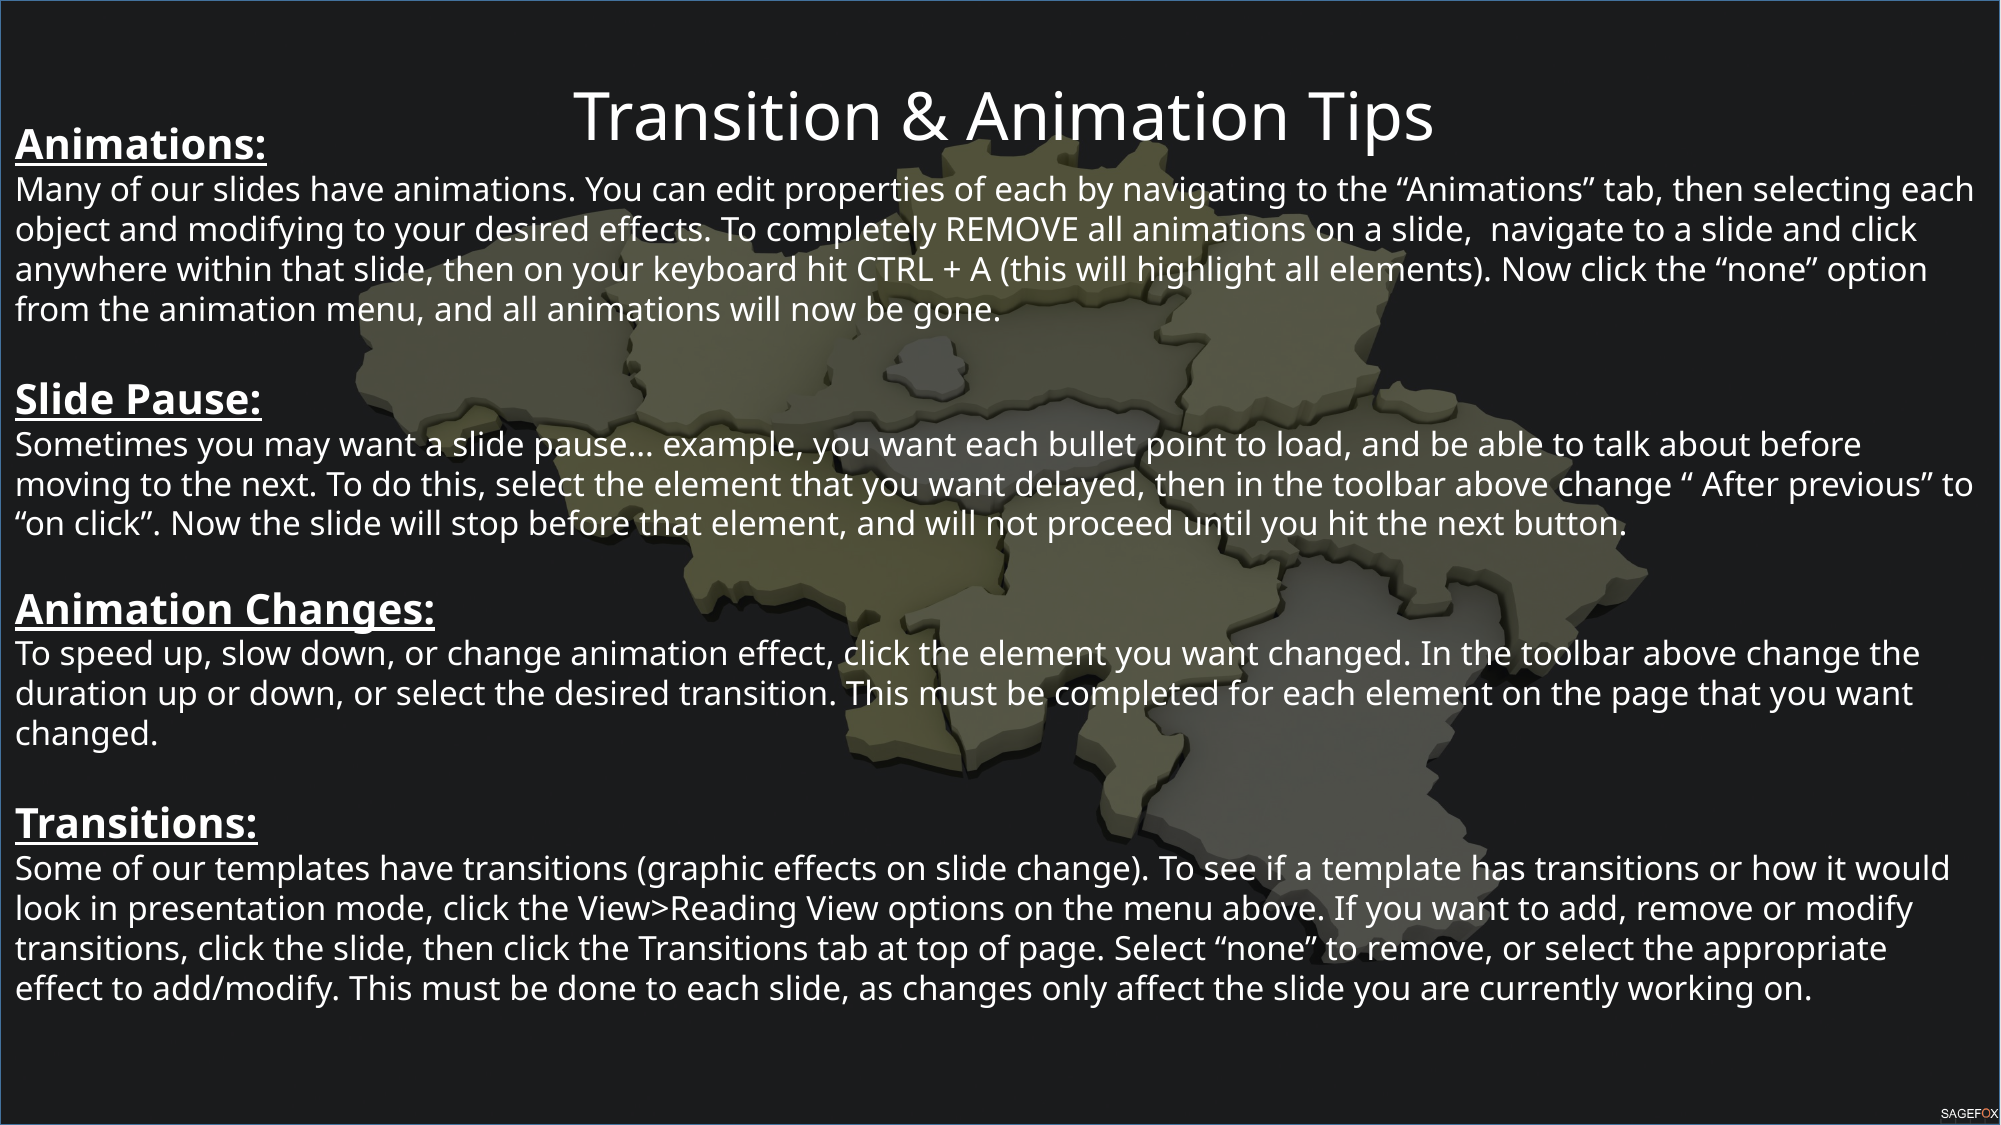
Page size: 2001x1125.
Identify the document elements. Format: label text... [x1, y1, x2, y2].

title Transition & Animation Tips [477, 59, 1532, 177]
text_box Animations: Many of our slides have animations. You can edit properties of each by navigating to the “Animations” tab, then selecting each object and modifying to your desired effects. To completely REMOVE all animations on a slide, navigate to a slide and click anywhere within that slide, then on your keyboard hit CTRL + A (this will highlight all elements). Now click the “none” option from the animation menu, and all animations will now be gone. Slide Pause: Sometimes you may want a slide pause… example, you want each bullet point to load, and be able to talk about before moving to the next. To do this, select the element that you want delayed, then in the toolbar above change “ After previous” to “on click”. Now the slide will stop before that element, and will not proceed until you hit the next button. Animation Changes: To speed up, slow down, or change animation effect, click the element you want changed. In the toolbar above change the duration up or down, or select the desired transition. This must be completed for each element on the page that you want changed. Transitions: Some of our templates have transitions (graphic effects on slide change). To see if a template has transitions or how it would look in presentation mode, click the View>Reading View options on the menu above. If you want to add, remove or modify transitions, click the slide, then click the Transitions tab at top of page. Select “none” to remove, or select the appropriate effect to add/modify. This must be done to each slide, as changes only affect the slide you are currently working on. [0, 0, 2000, 1125]
